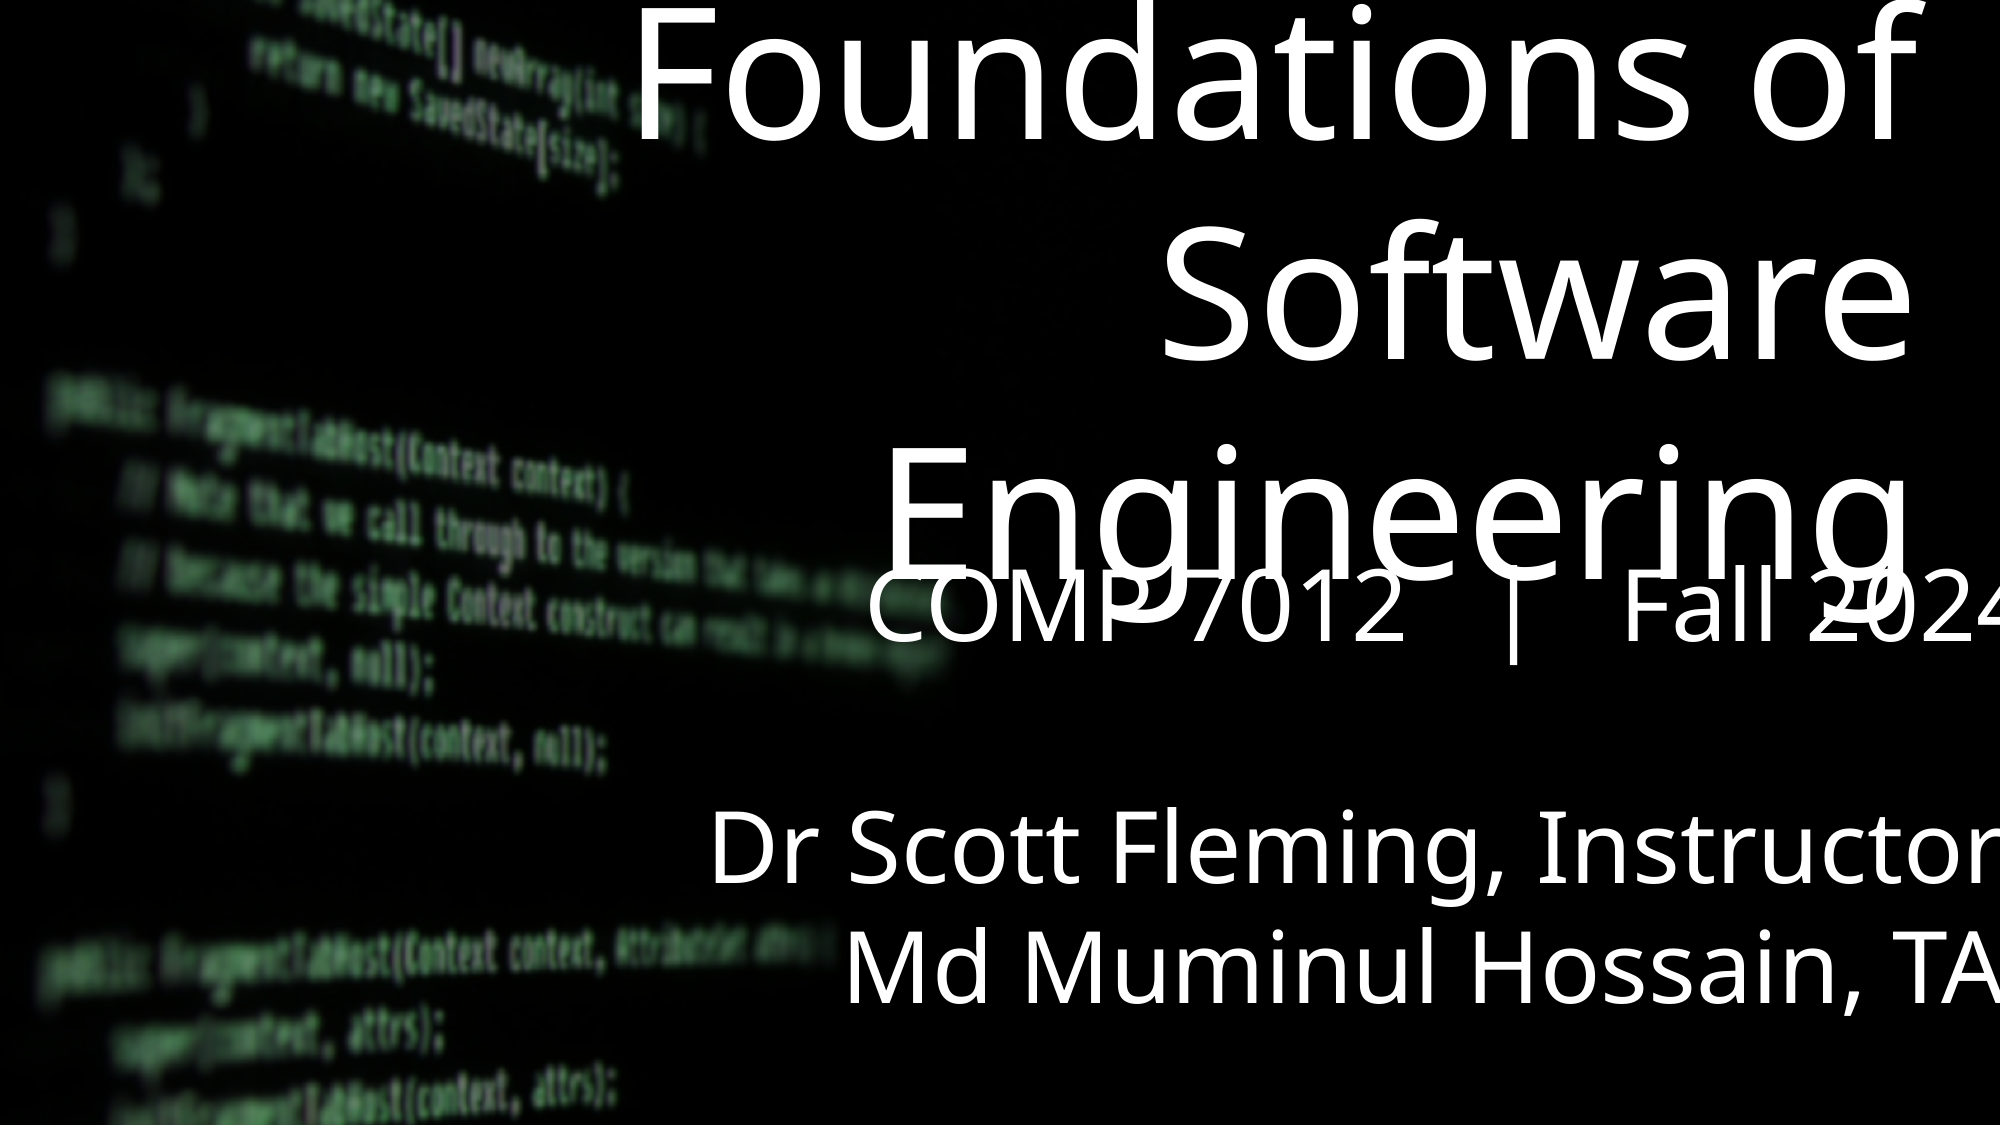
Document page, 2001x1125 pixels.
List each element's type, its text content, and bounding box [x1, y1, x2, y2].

picture [0, 0, 1392, 1125]
text_box Foundations of Software Engineering [100, 0, 1934, 624]
text_box COMP 7012 | Fall 2024 [849, 534, 2000, 669]
text_box Dr Scott Fleming, Instructor Md Muminul Hossain, TA [691, 776, 2000, 1031]
